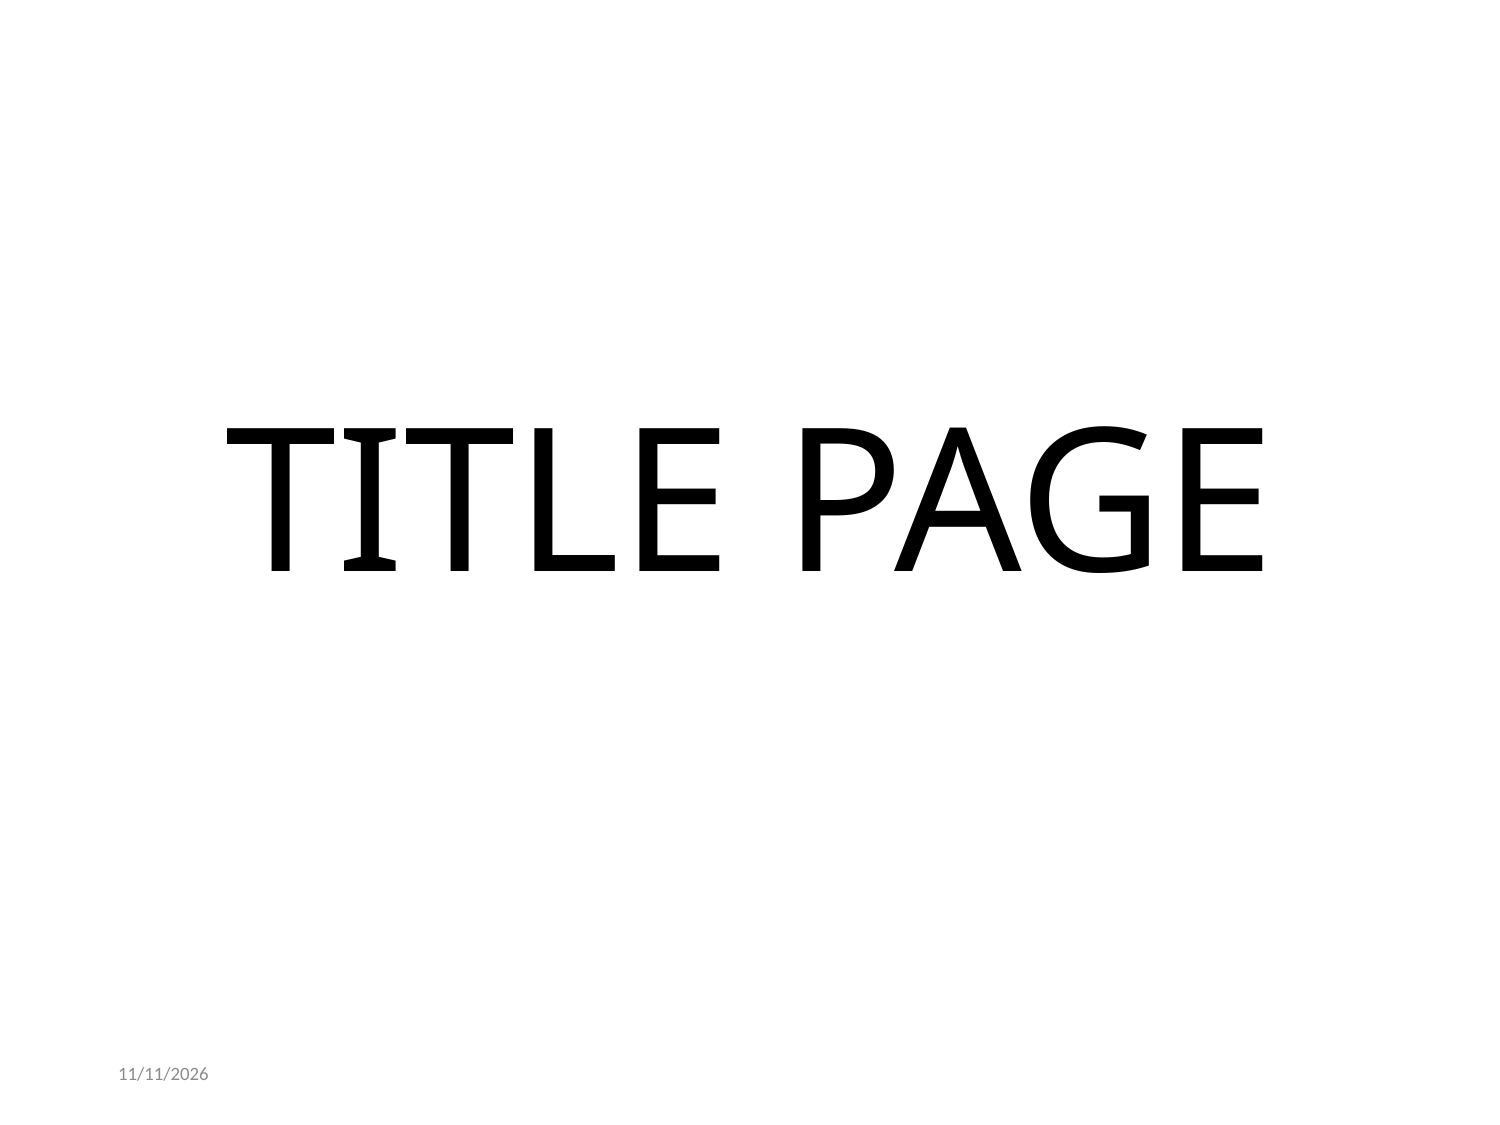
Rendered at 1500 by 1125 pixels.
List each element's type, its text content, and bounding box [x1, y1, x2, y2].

title TITLE PAGE [187, 337, 1313, 863]
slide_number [103, 1042, 441, 1103]
